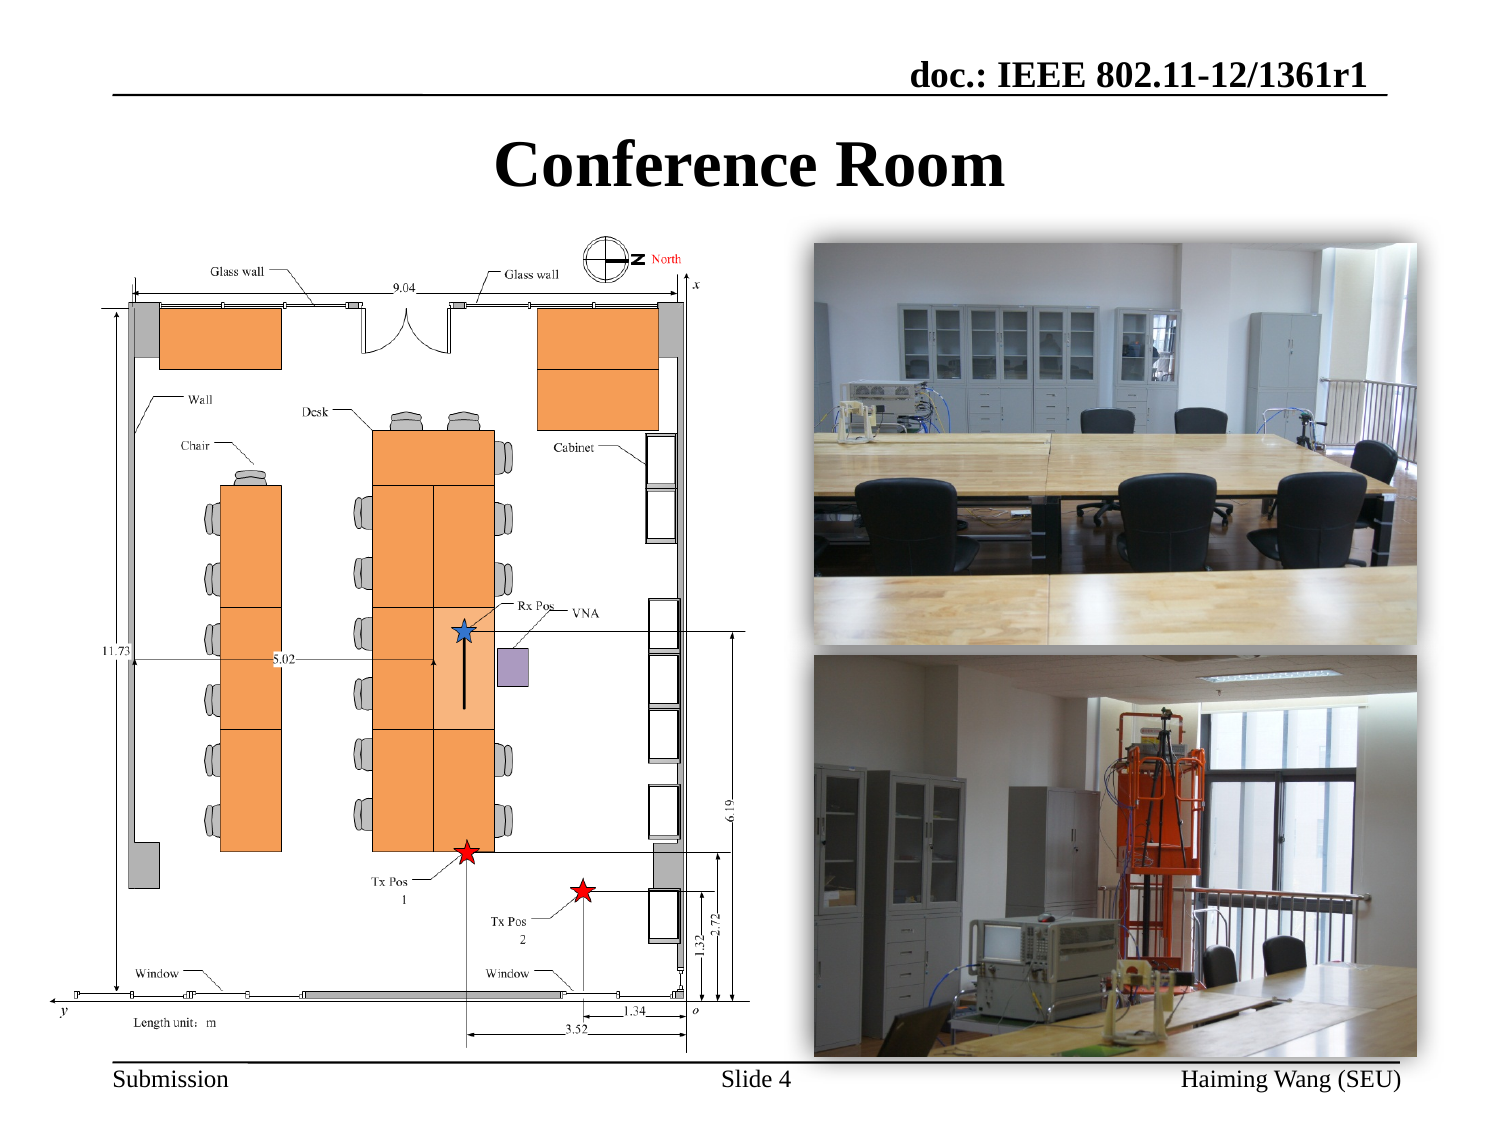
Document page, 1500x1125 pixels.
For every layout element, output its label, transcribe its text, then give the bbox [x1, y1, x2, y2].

picture [813, 243, 1417, 645]
picture [49, 236, 751, 1053]
picture [813, 655, 1417, 1057]
title Conference Room [112, 112, 1388, 209]
footer Haiming Wang (SEU) [1177, 1076, 1402, 1093]
slide_number Slide 4 [712, 1062, 801, 1093]
